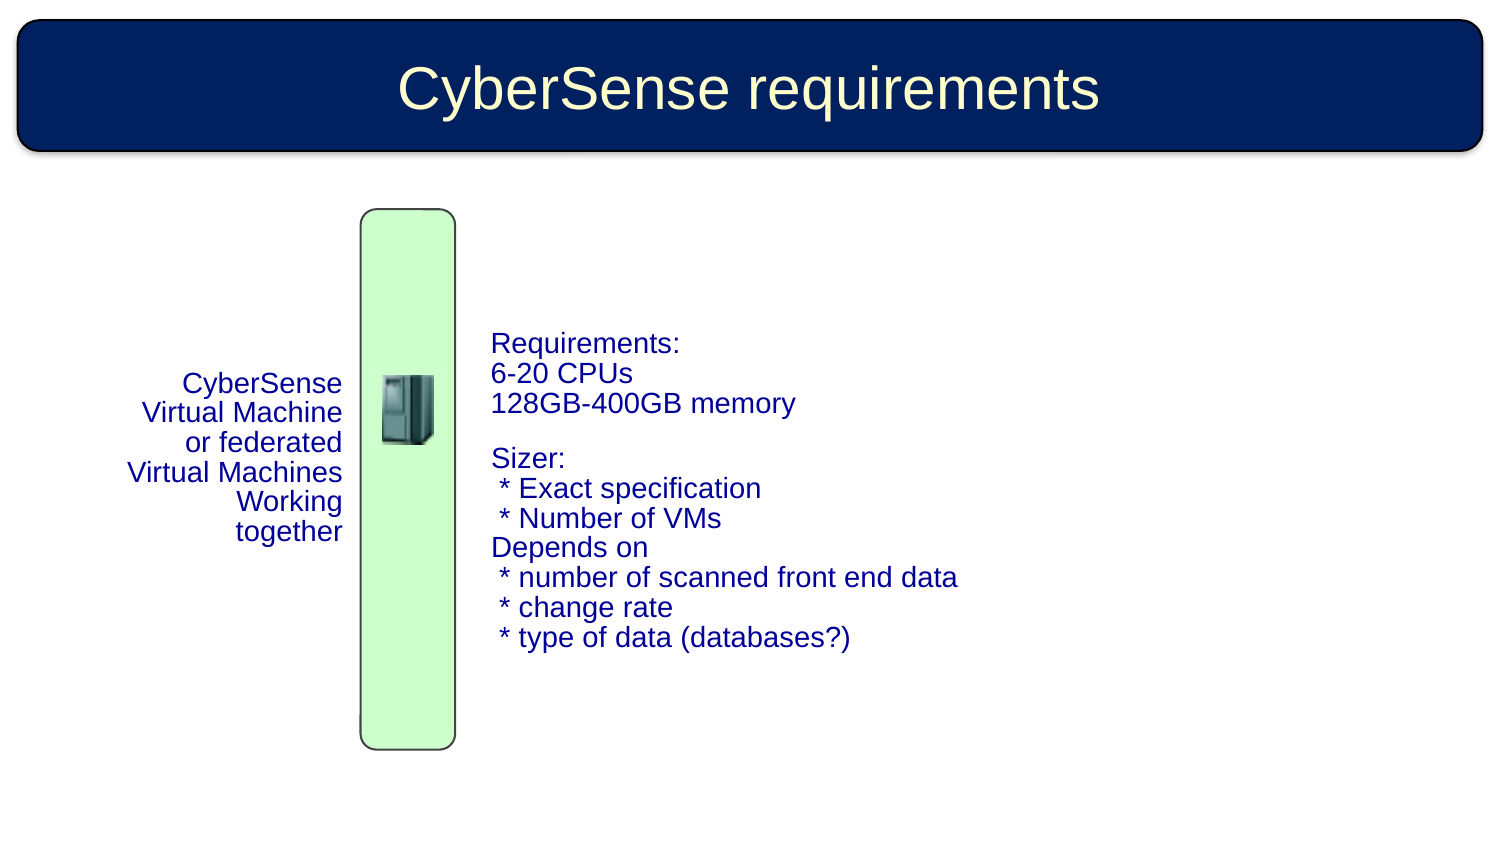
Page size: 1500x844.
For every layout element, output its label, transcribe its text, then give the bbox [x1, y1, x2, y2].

text_box CyberSense requirements [16, 19, 1484, 152]
picture [382, 375, 434, 445]
text_box Sizer: * Exact specification * Number of VMs Depends on * number of scanned front end data * change rate * type of data (databases?) [490, 445, 959, 683]
text_box CyberSense Virtual Machine or federated Virtual Machines Working together [126, 369, 343, 548]
text_box [360, 209, 456, 750]
text_box Requirements: 6-20 CPUs 128GB-400GB memory [490, 329, 797, 420]
